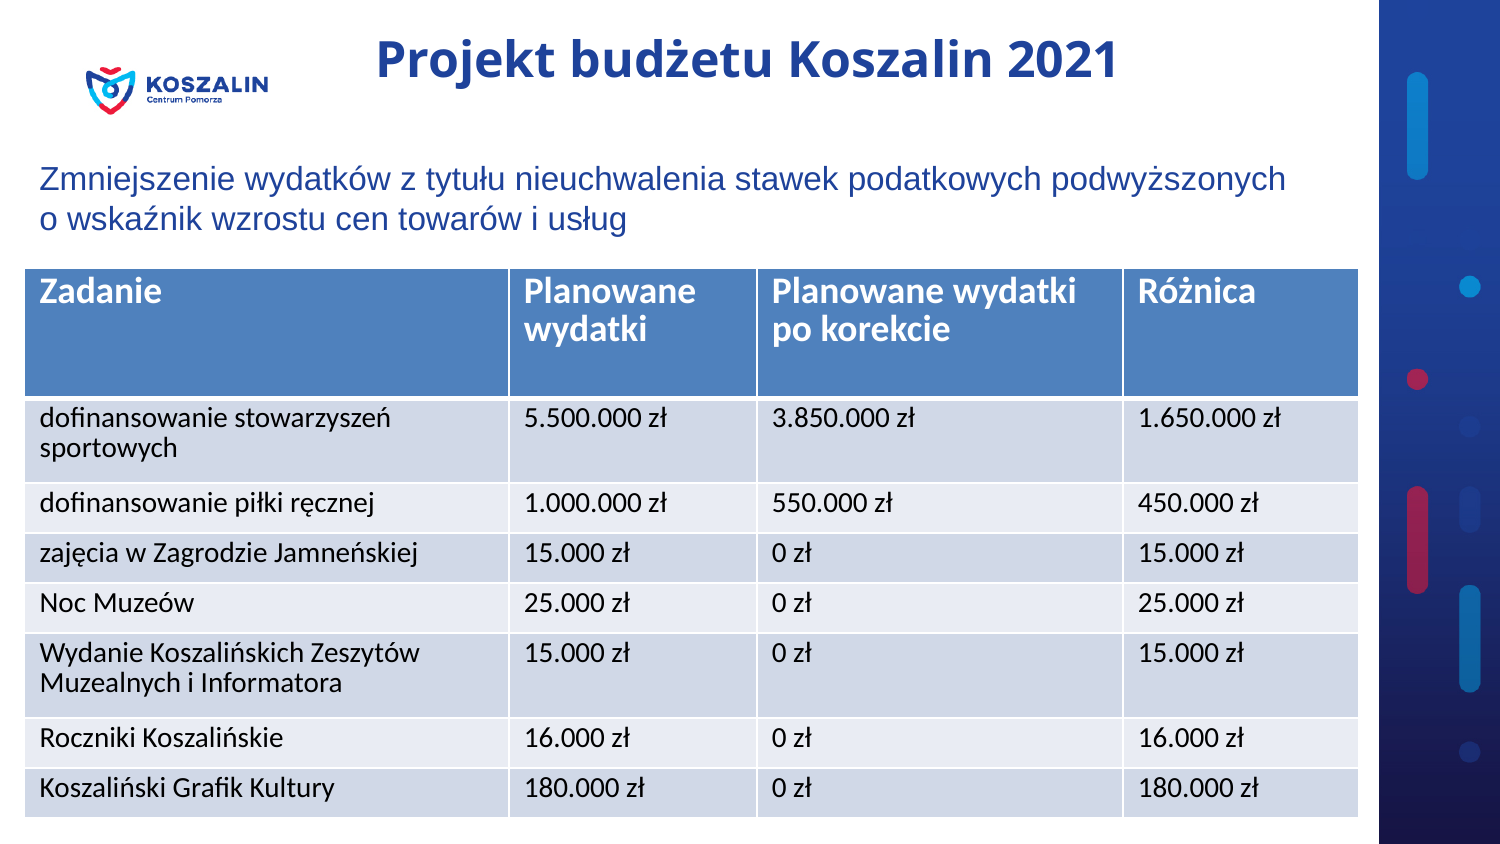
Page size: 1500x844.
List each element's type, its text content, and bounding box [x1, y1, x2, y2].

table_cell 180.000 zł [510, 769, 756, 817]
table_cell dofinansowanie stowarzyszeń sportowych [25, 401, 508, 482]
table_cell dofinansowanie piłki ręcznej [25, 484, 508, 532]
table_cell 450.000 zł [1124, 484, 1358, 532]
table_cell 3.850.000 zł [758, 401, 1122, 482]
table_cell 15.000 zł [510, 534, 756, 582]
picture [0, 0, 1500, 844]
table_cell Roczniki Koszalińskie [25, 719, 508, 767]
table_cell 16.000 zł [510, 719, 756, 767]
table_cell 1.000.000 zł [510, 484, 756, 532]
table_cell 1.650.000 zł [1124, 401, 1358, 482]
table_header Różnica [1124, 269, 1358, 396]
table_cell 25.000 zł [510, 584, 756, 632]
table_cell 15.000 zł [510, 634, 756, 717]
text_box Zmniejszenie wydatków z tytułu nieuchwalenia stawek podatkowych podwyższonych o wskaźnik wzrostu cen towarów i usług [24, 150, 1383, 307]
table_cell 0 zł [758, 634, 1122, 717]
table_cell Noc Muzeów [25, 584, 508, 632]
table_cell 15.000 zł [1124, 634, 1358, 717]
table_cell Koszaliński Grafik Kultury [25, 769, 508, 817]
table_cell 0 zł [758, 584, 1122, 632]
table_cell 0 zł [758, 534, 1122, 582]
table_cell 0 zł [758, 769, 1122, 817]
table_cell 0 zł [758, 719, 1122, 767]
table_cell 550.000 zł [758, 484, 1122, 532]
table_header Planowane wydatki po korekcie [758, 269, 1122, 396]
table_header Planowane wydatki [510, 269, 756, 396]
table_cell zajęcia w Zagrodzie Jamneńskiej [25, 534, 508, 582]
table_cell 5.500.000 zł [510, 401, 756, 482]
table_cell 25.000 zł [1124, 584, 1358, 632]
table_cell Wydanie Koszalińskich Zeszytów Muzealnych i Informatora [25, 634, 508, 717]
table_cell 180.000 zł [1124, 769, 1358, 817]
text_box Projekt budżetu Koszalin 2021 [360, 20, 1500, 95]
table_header Zadanie [25, 269, 508, 396]
table_cell 15.000 zł [1124, 534, 1358, 582]
table_cell 16.000 zł [1124, 719, 1358, 767]
